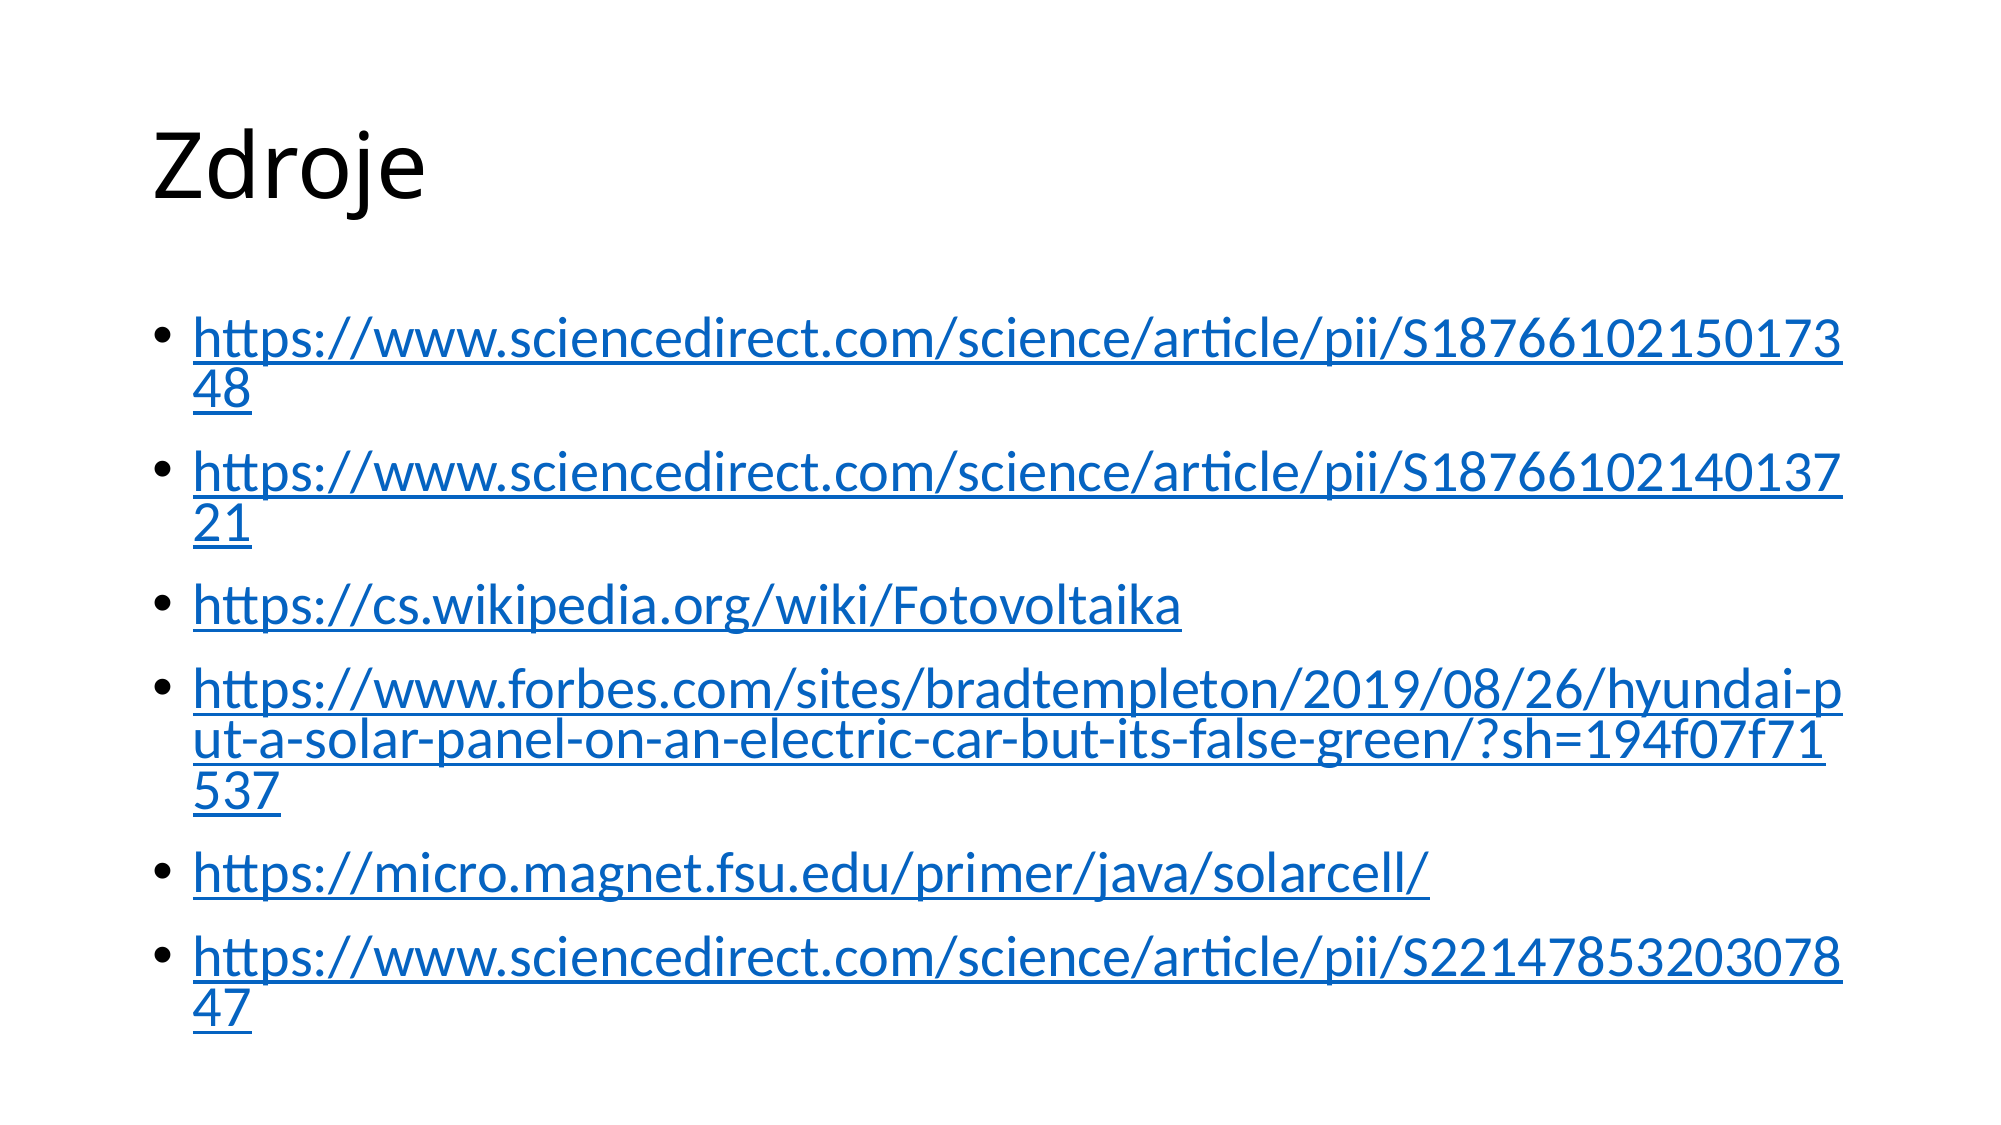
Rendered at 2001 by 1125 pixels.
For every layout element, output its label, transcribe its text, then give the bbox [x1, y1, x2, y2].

list https://www.sciencedirect.com/science/article/pii/S1876610215017348 https://www.sciencedirect.com/science/article/pii/S1876610214013721 https://cs.wikipedia.org/wiki/Fotovoltaika https://www.forbes.com/sites/bradtempleton/2019/08/26/hyundai-put-a-solar-panel-on-an-electric-car-but-its-false-green/?sh=194f07f71537 https://micro.magnet.fsu.edu/primer/java/solarcell/ https://www.sciencedirect.com/science/article/pii/S2214785320307847 [137, 299, 1863, 1014]
title Zdroje [137, 59, 1863, 278]
